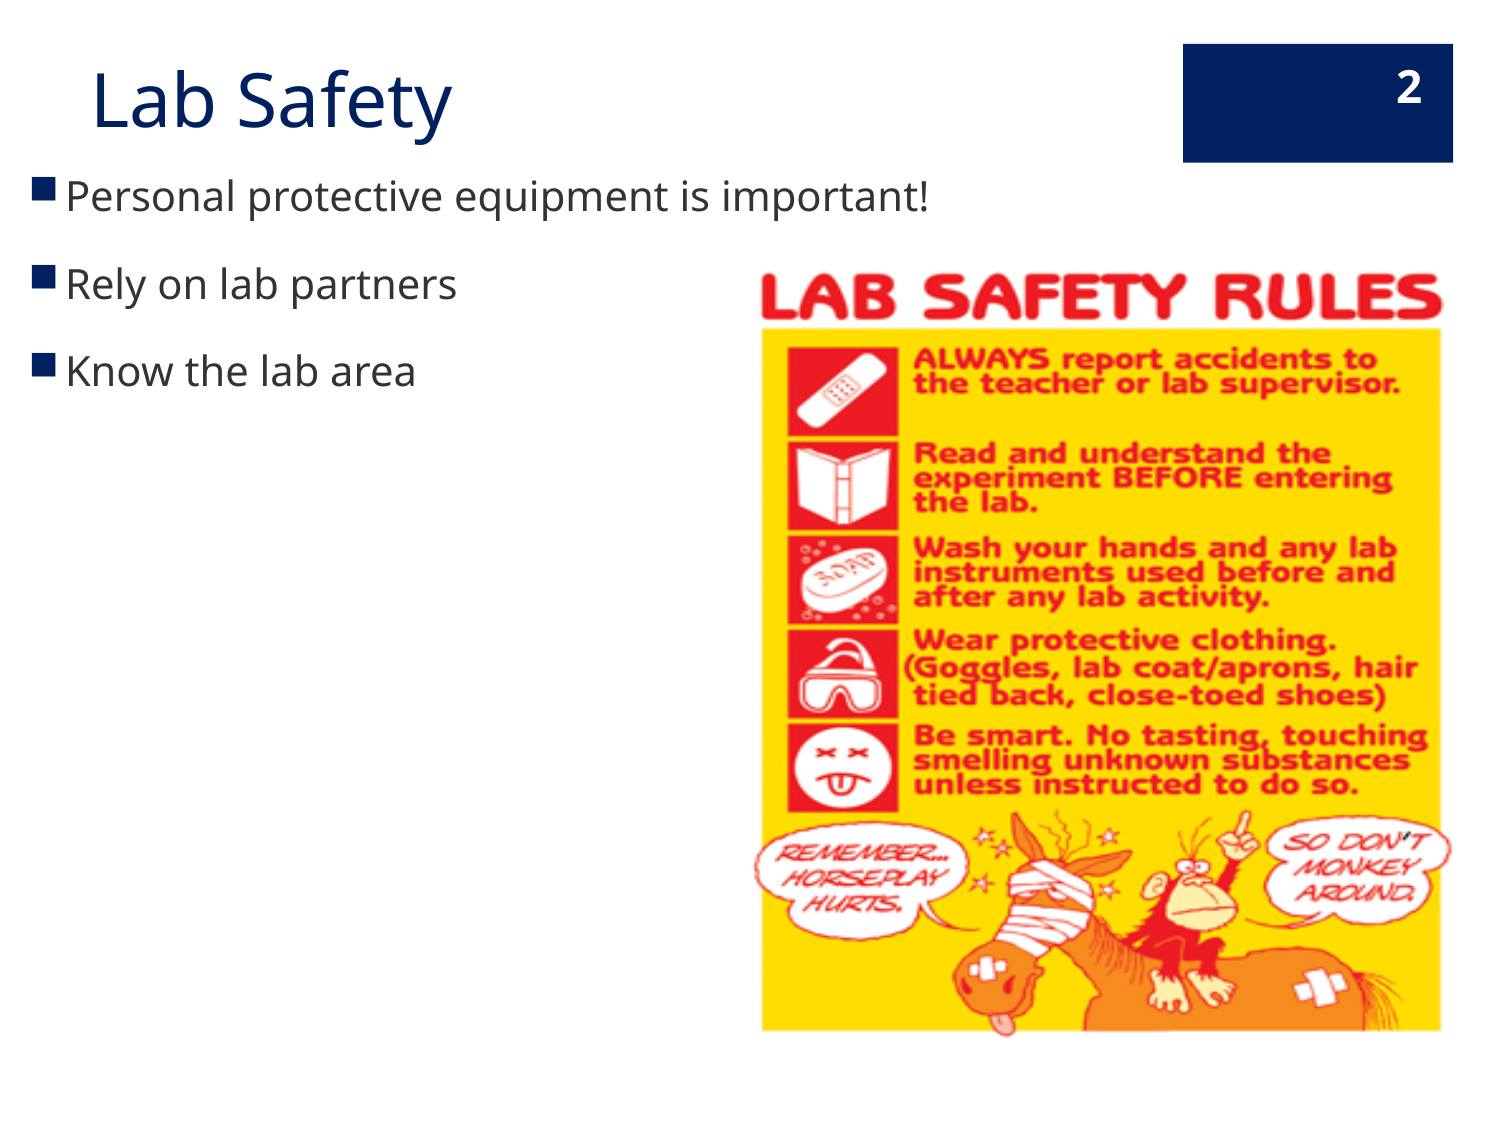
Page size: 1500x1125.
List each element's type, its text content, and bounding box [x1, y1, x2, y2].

list Personal protective equipment is important! Rely on lab partners Know the lab area [12, 162, 1476, 1001]
slide_number 2 [1354, 59, 1438, 119]
title Lab Safety [74, 37, 1143, 151]
picture [724, 236, 1485, 1063]
